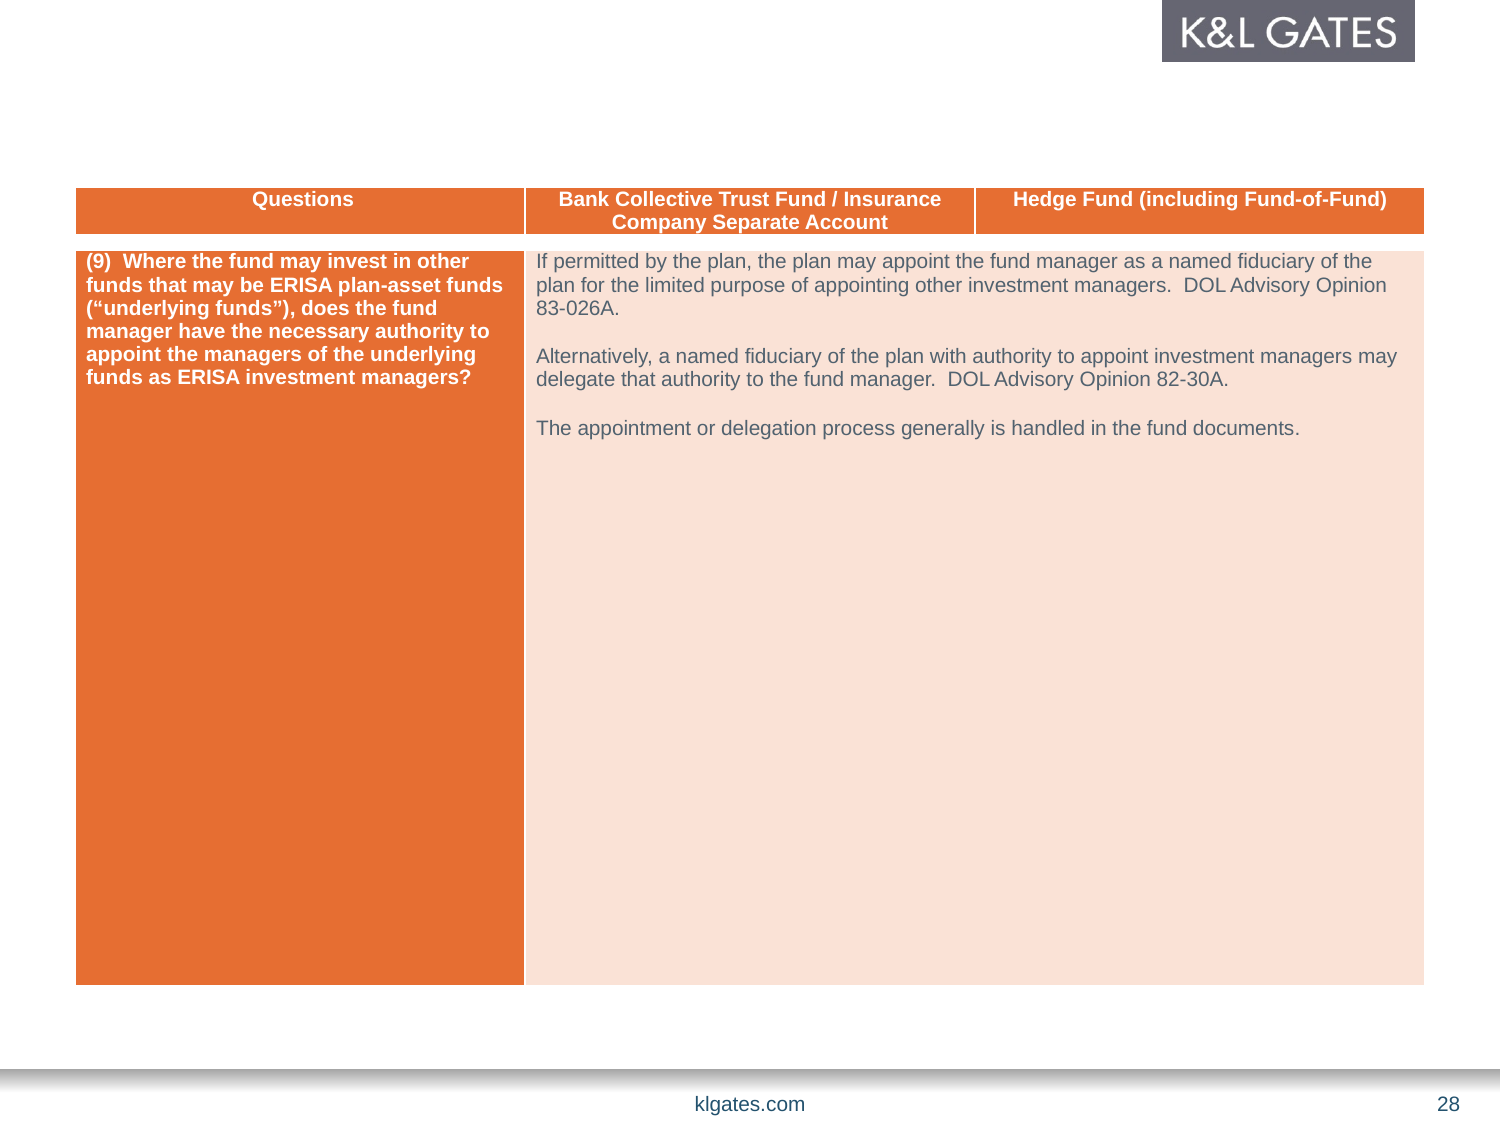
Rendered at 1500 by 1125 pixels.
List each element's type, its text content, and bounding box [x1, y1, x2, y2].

table_header Bank Collective Trust Fund / Insurance Company Separate Account [526, 188, 974, 234]
table_header (9) Where the fund may invest in other funds that may be ERISA plan-asset funds (“underlying funds”), does the fund manager have the necessary authority to appoint the managers of the underlying funds as ERISA investment managers? [76, 251, 524, 985]
table_header If permitted by the plan, the plan may appoint the fund manager as a named fiduciary of the plan for the limited purpose of appointing other investment managers. DOL Advisory Opinion 83-026A. Alternatively, a named fiduciary of the plan with authority to appoint investment managers may delegate that authority to the fund manager. DOL Advisory Opinion 82-30A. The appointment or delegation process generally is handled in the fund documents. [526, 251, 1424, 985]
picture [1162, 0, 1415, 62]
slide_number 28 [1125, 1087, 1475, 1119]
table_header Hedge Fund (including Fund-of-Fund) [976, 188, 1424, 234]
table_header Questions [76, 188, 524, 234]
footer klgates.com [512, 1087, 988, 1120]
